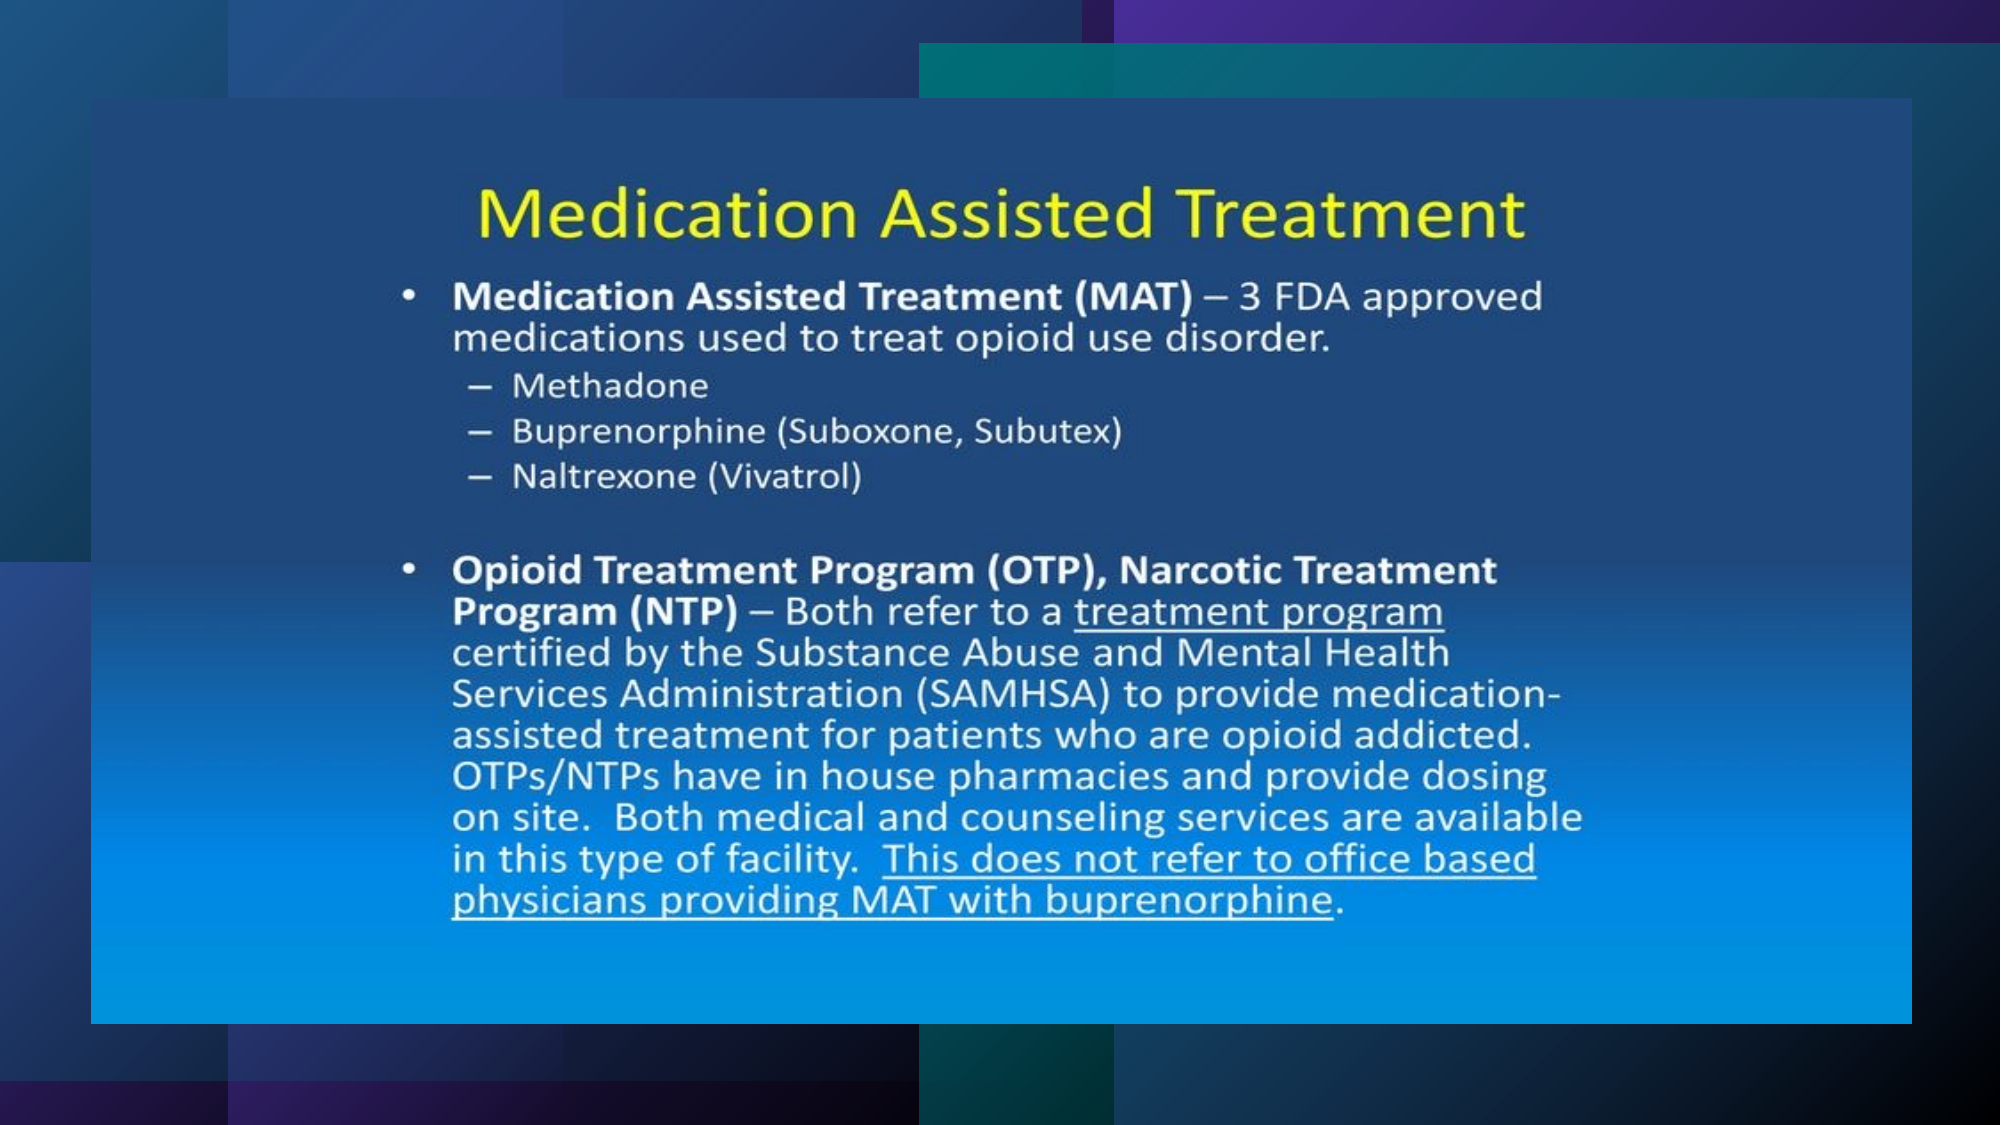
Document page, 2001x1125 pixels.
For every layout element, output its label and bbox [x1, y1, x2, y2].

picture [91, 98, 1912, 982]
